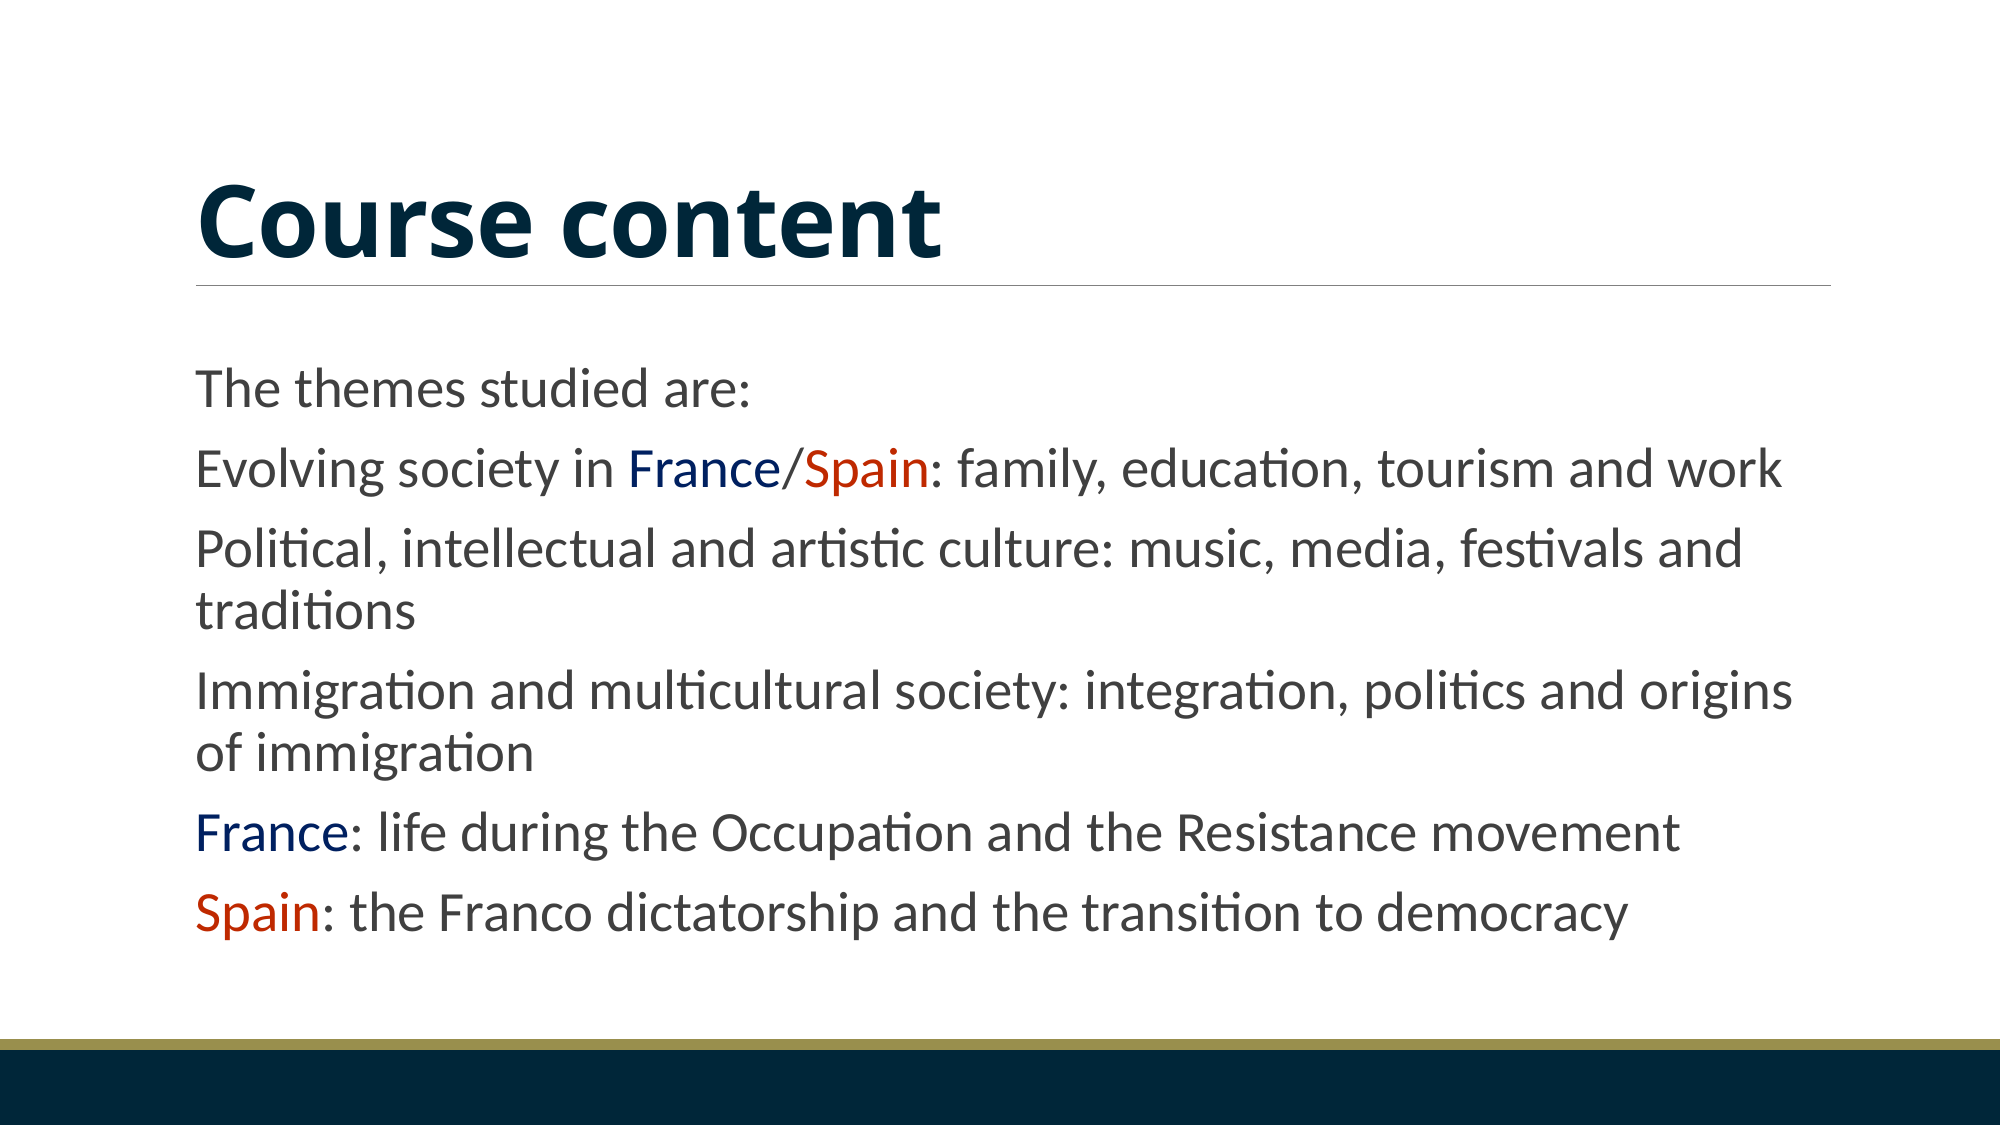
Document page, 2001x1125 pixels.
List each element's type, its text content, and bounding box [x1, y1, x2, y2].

list ​ The themes studied are:​ Evolving society in France/Spain: family, education, tourism and work​ Political, intellectual and artistic culture: music, media, festivals and traditions​ Immigration and multicultural society: integration, politics and origins of immigration​ France: life during the Occupation and the Resistance movement​ Spain: the Franco dictatorship and the transition to democracy [180, 302, 1830, 963]
title Course content [180, 47, 1830, 285]
